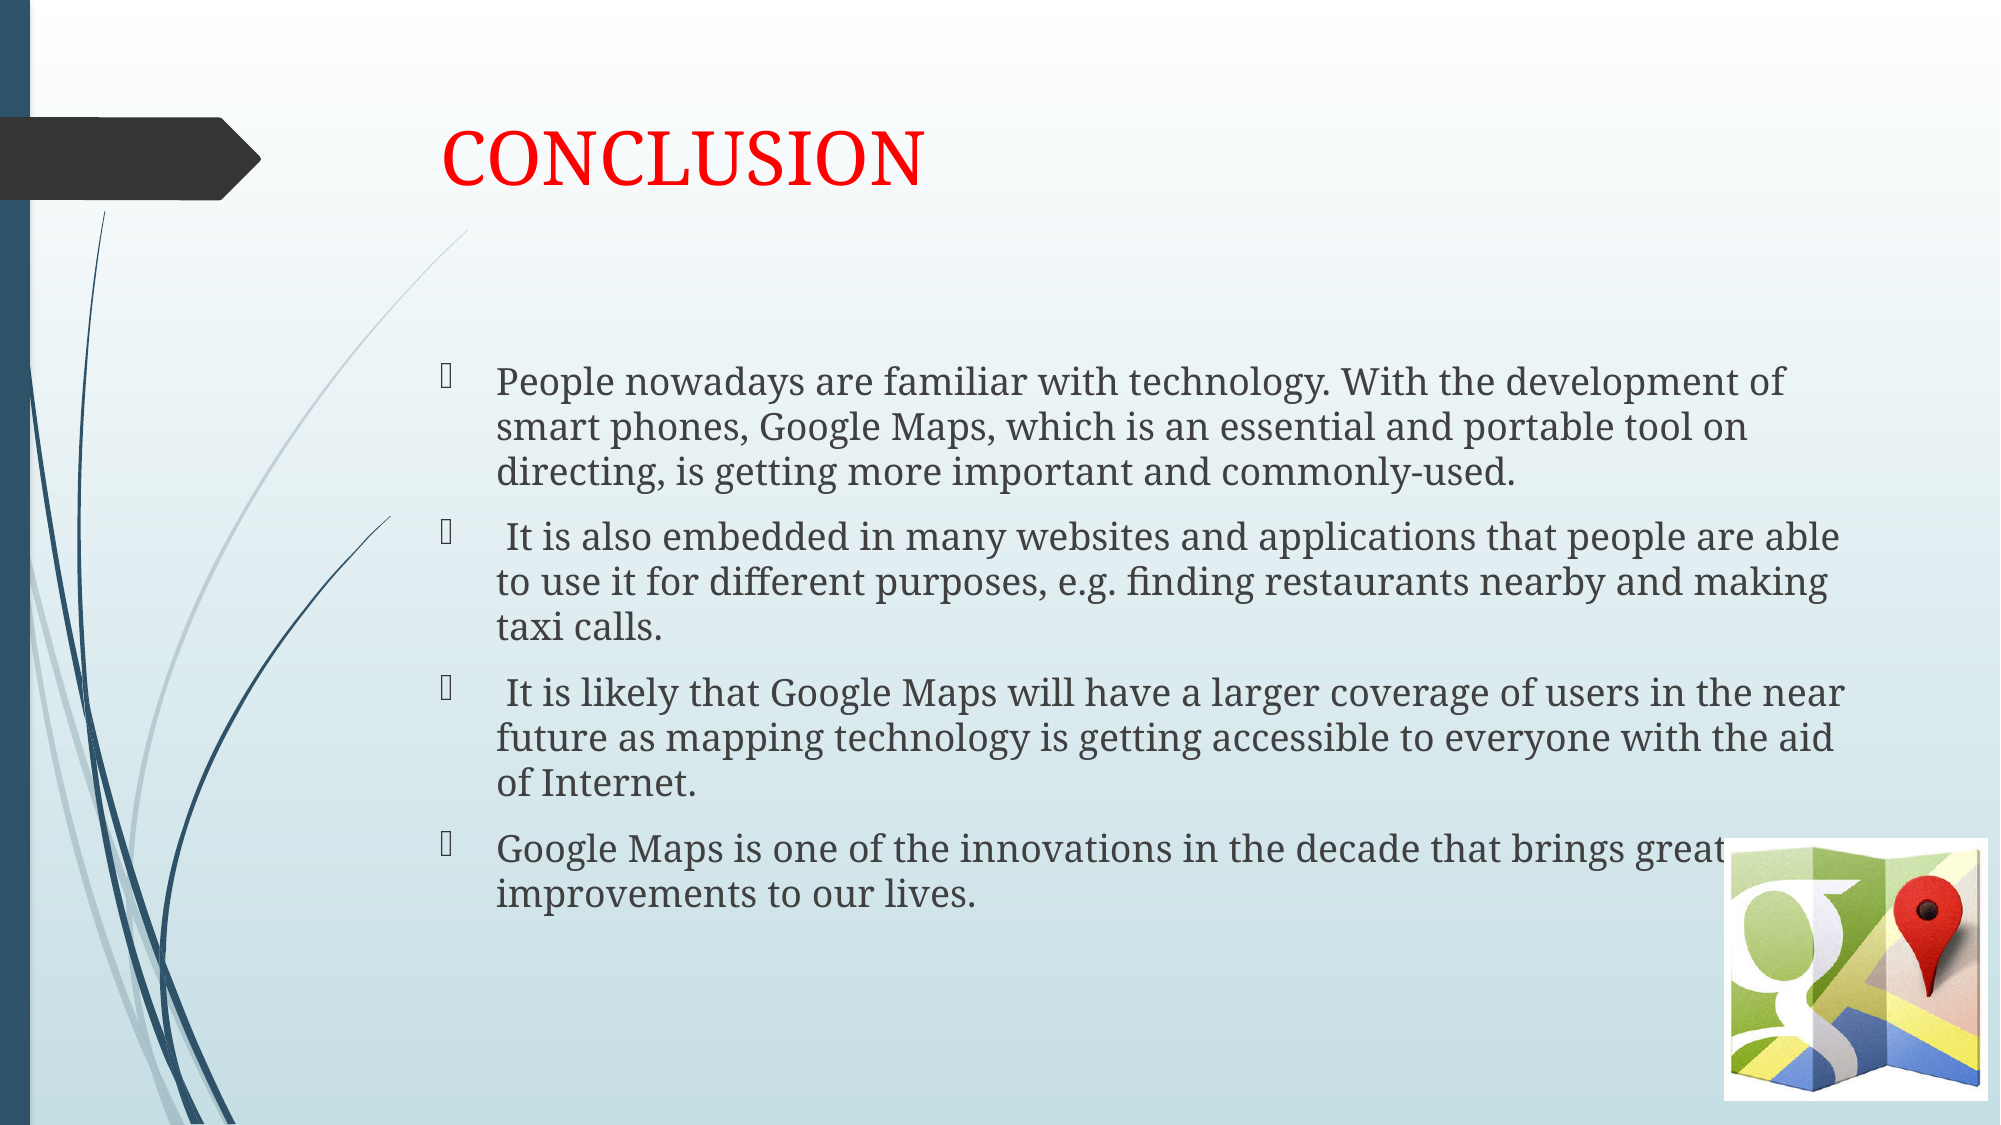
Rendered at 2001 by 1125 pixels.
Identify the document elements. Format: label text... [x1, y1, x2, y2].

title CONCLUSION [425, 102, 1888, 313]
list People nowadays are familiar with technology. With the development of smart phones, Google Maps, which is an essential and portable tool on directing, is getting more important and commonly-used. It is also embedded in many websites and applications that people are able to use it for different purposes, e.g. finding restaurants nearby and making taxi calls. It is likely that Google Maps will have a larger coverage of users in the near future as mapping technology is getting accessible to everyone with the aid of Internet. Google Maps is one of the innovations in the decade that brings great improvements to our lives. [424, 350, 1888, 970]
picture [1724, 837, 1988, 1102]
